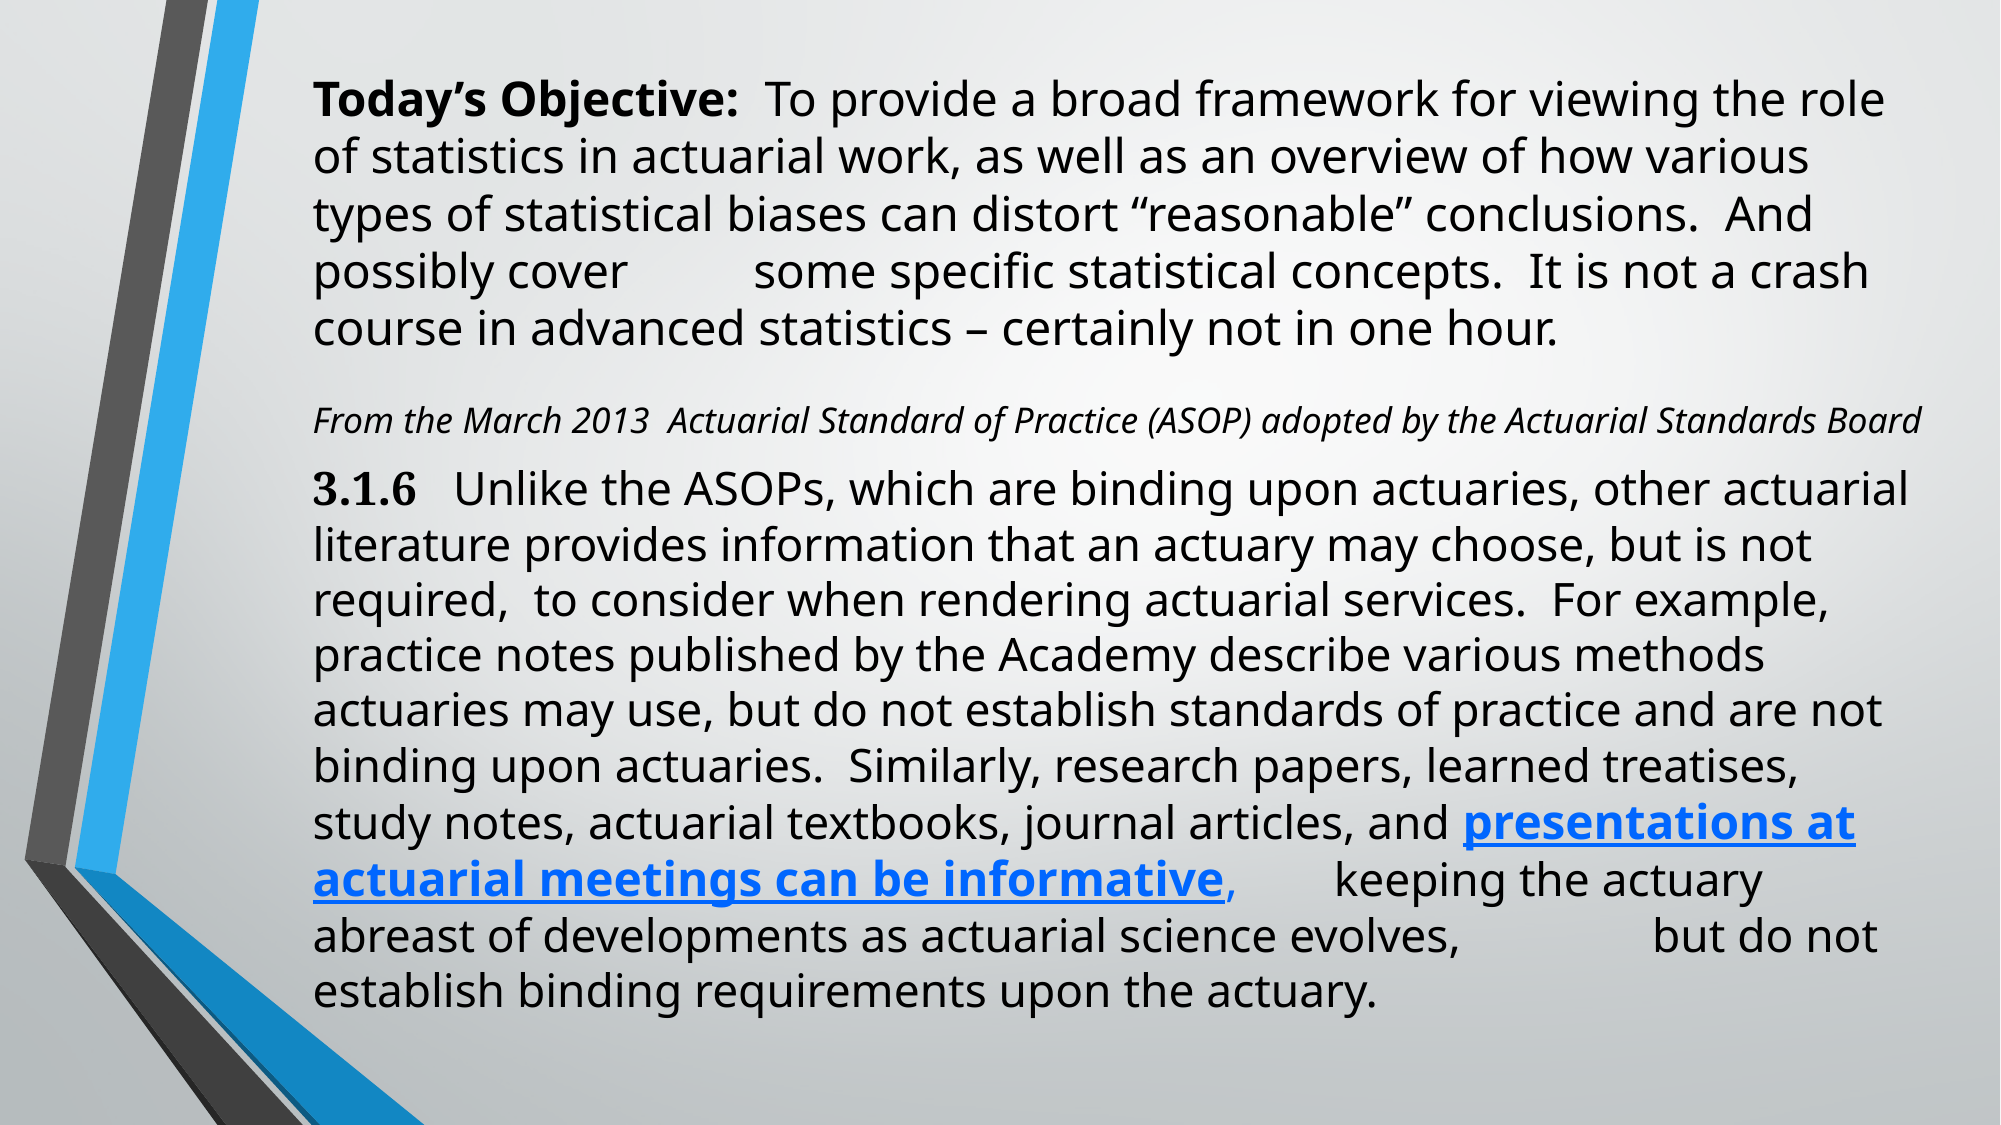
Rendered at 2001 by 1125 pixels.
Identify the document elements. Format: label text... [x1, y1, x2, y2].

title Today’s Objective: To provide a broad framework for viewing the role of statistics in actuarial work, as well as an overview of how various types of statistical biases can distort “reasonable” conclusions. And possibly cover some specific statistical concepts. It is not a crash course in advanced statistics – certainly not in one hour. From the March 2013 Actuarial Standard of Practice (ASOP) adopted by the Actuarial Standards Board 3.1.6 Unlike the ASOPs, which are binding upon actuaries, other actuarial literature provides information that an actuary may choose, but is not required, to consider when rendering actuarial services. For example, practice notes published by the Academy describe various methods actuaries may use, but do not establish standards of practice and are not binding upon actuaries. Similarly, research papers, learned treatises, study notes, actuarial textbooks, journal articles, and presentations at actuarial meetings can be informative, keeping the actuary abreast of developments as actuarial science evolves, but do not establish binding requirements upon the actuary. [297, 53, 1942, 1032]
